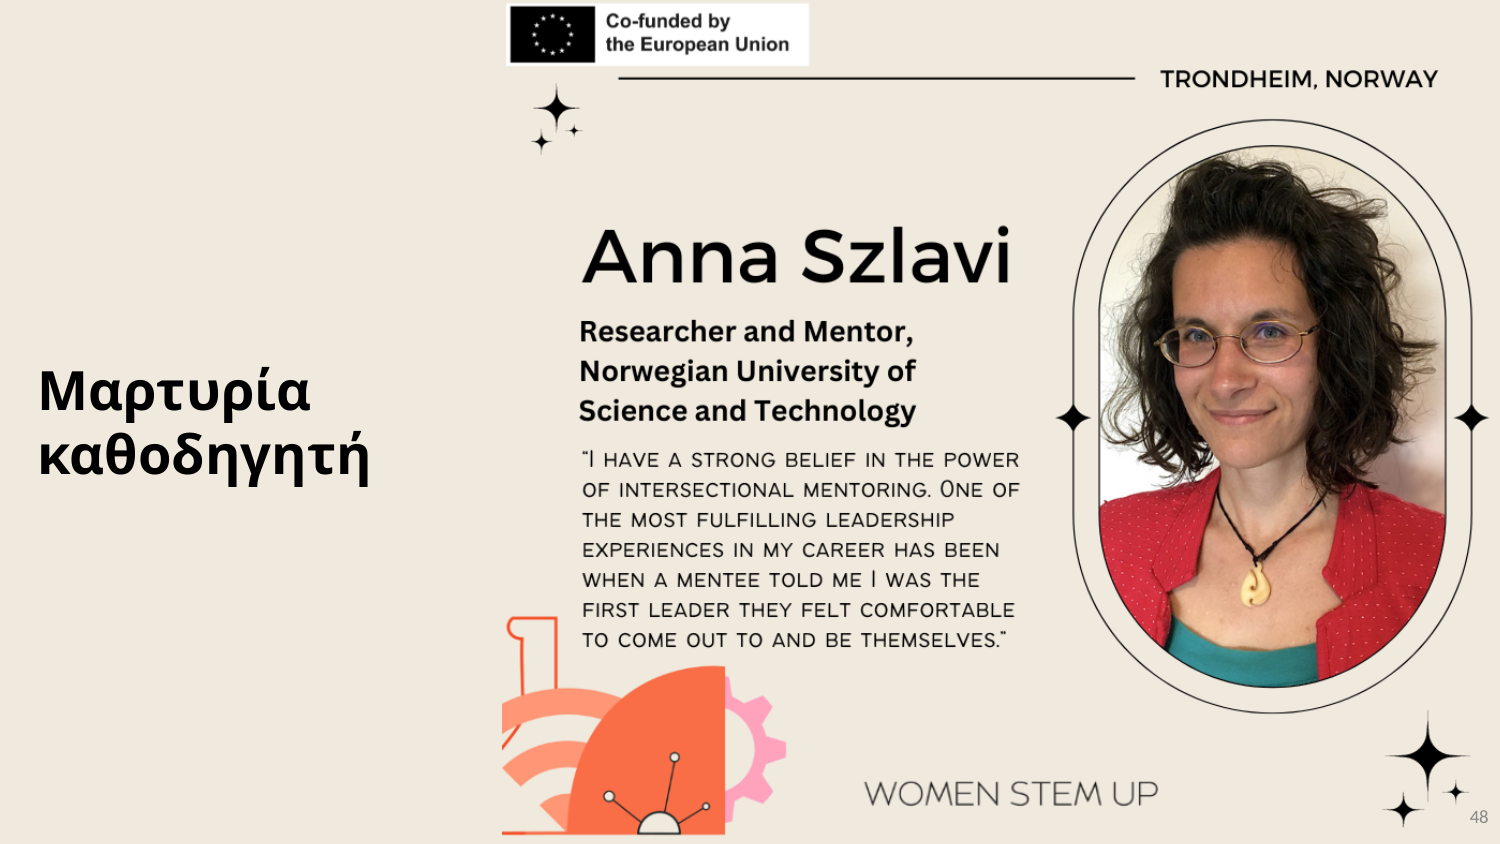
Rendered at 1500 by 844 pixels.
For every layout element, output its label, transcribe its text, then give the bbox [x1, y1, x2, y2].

picture [0, 0, 1500, 844]
text_box Μαρτυρία καθοδηγητή [22, 340, 497, 501]
